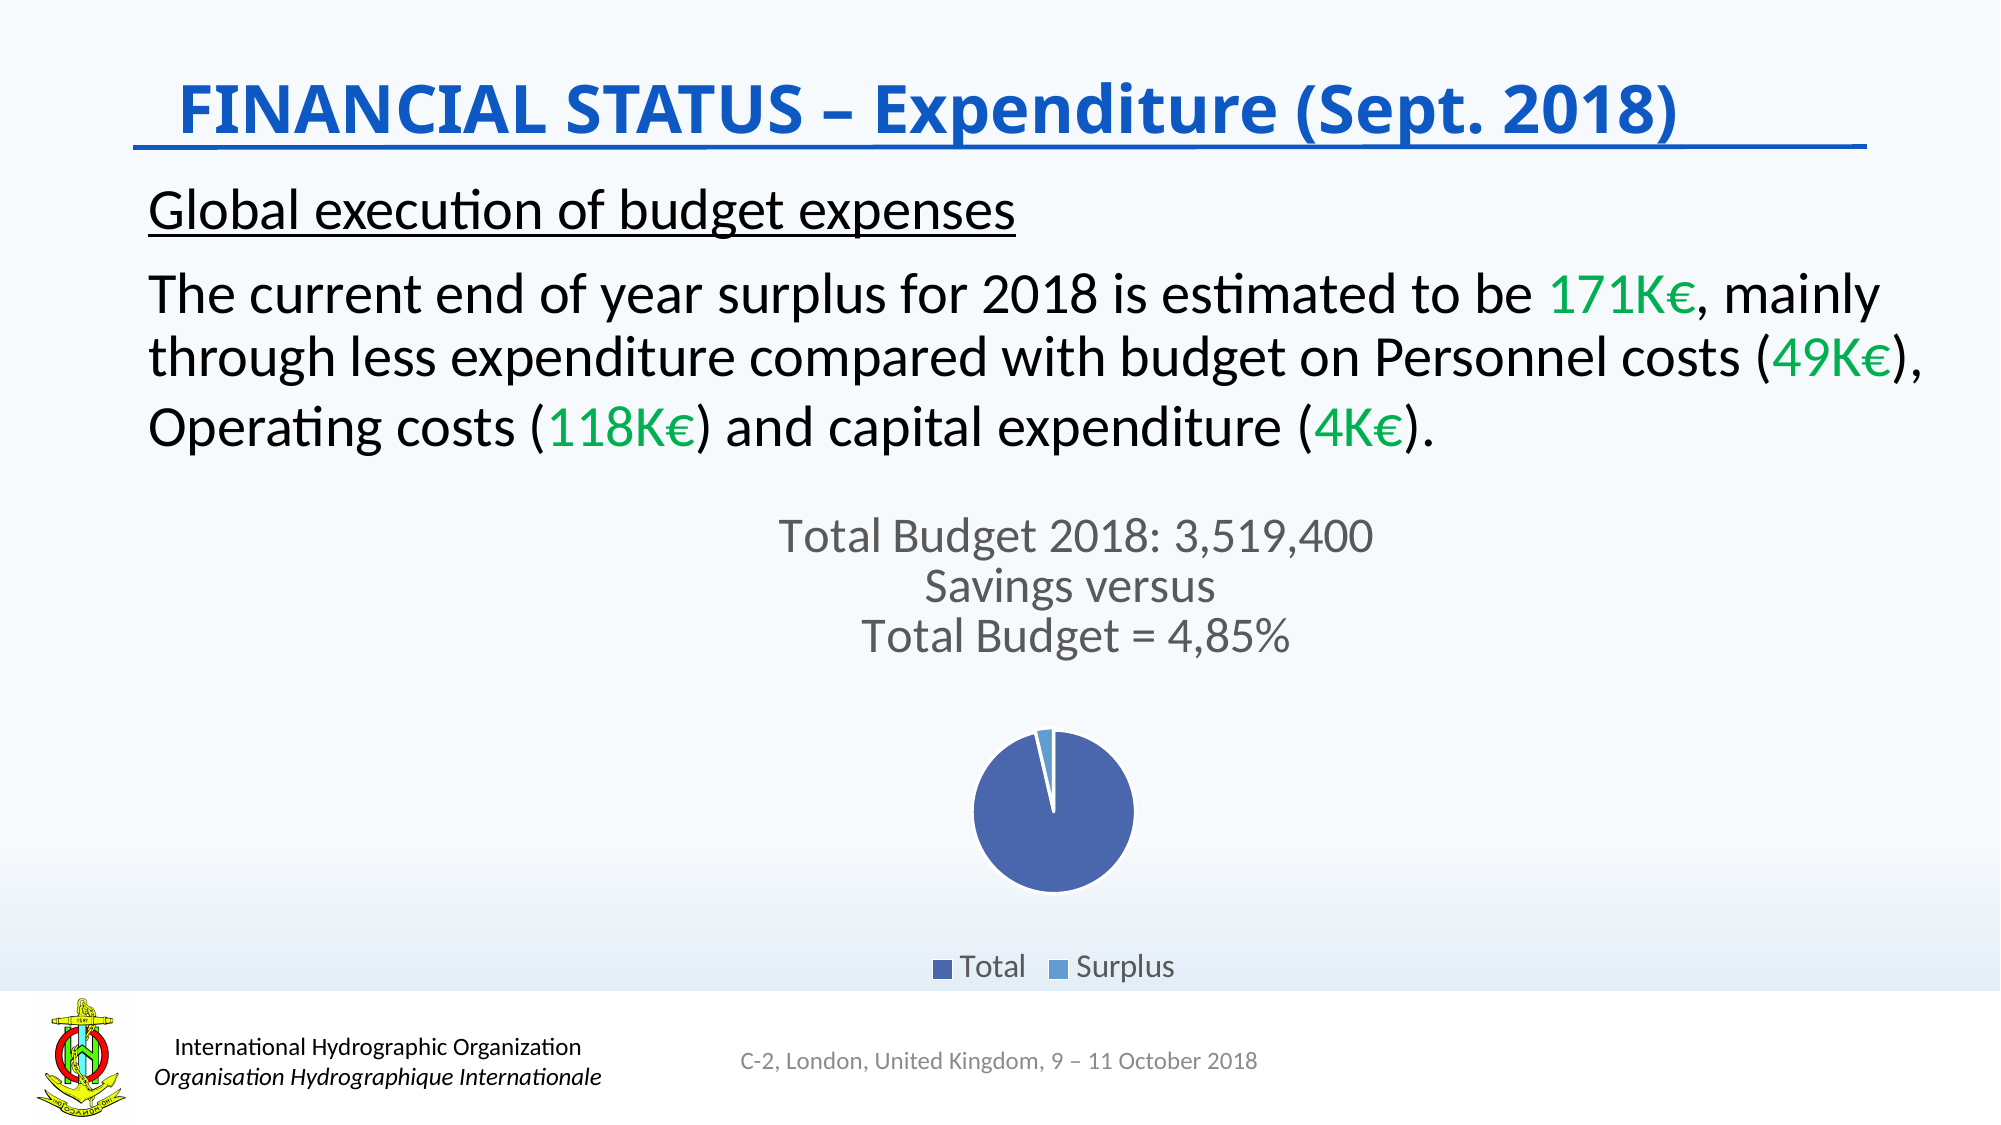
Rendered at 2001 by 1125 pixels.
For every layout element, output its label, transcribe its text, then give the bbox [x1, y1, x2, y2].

text_box FINANCIAL STATUS – Expenditure (Sept. 2018) [162, 67, 1888, 157]
picture [33, 994, 133, 1125]
footer C-2, London, United Kingdom, 9 – 11 October 2018 [662, 1029, 1338, 1090]
list Global execution of budget expenses The current end of year surplus for 2018 is estimated to be 171K€, mainly through less expenditure compared with budget on Personnel costs (49K€), Operating costs (118K€) and capital expenditure (4K€). [133, 171, 1944, 886]
chart [589, 485, 1518, 993]
